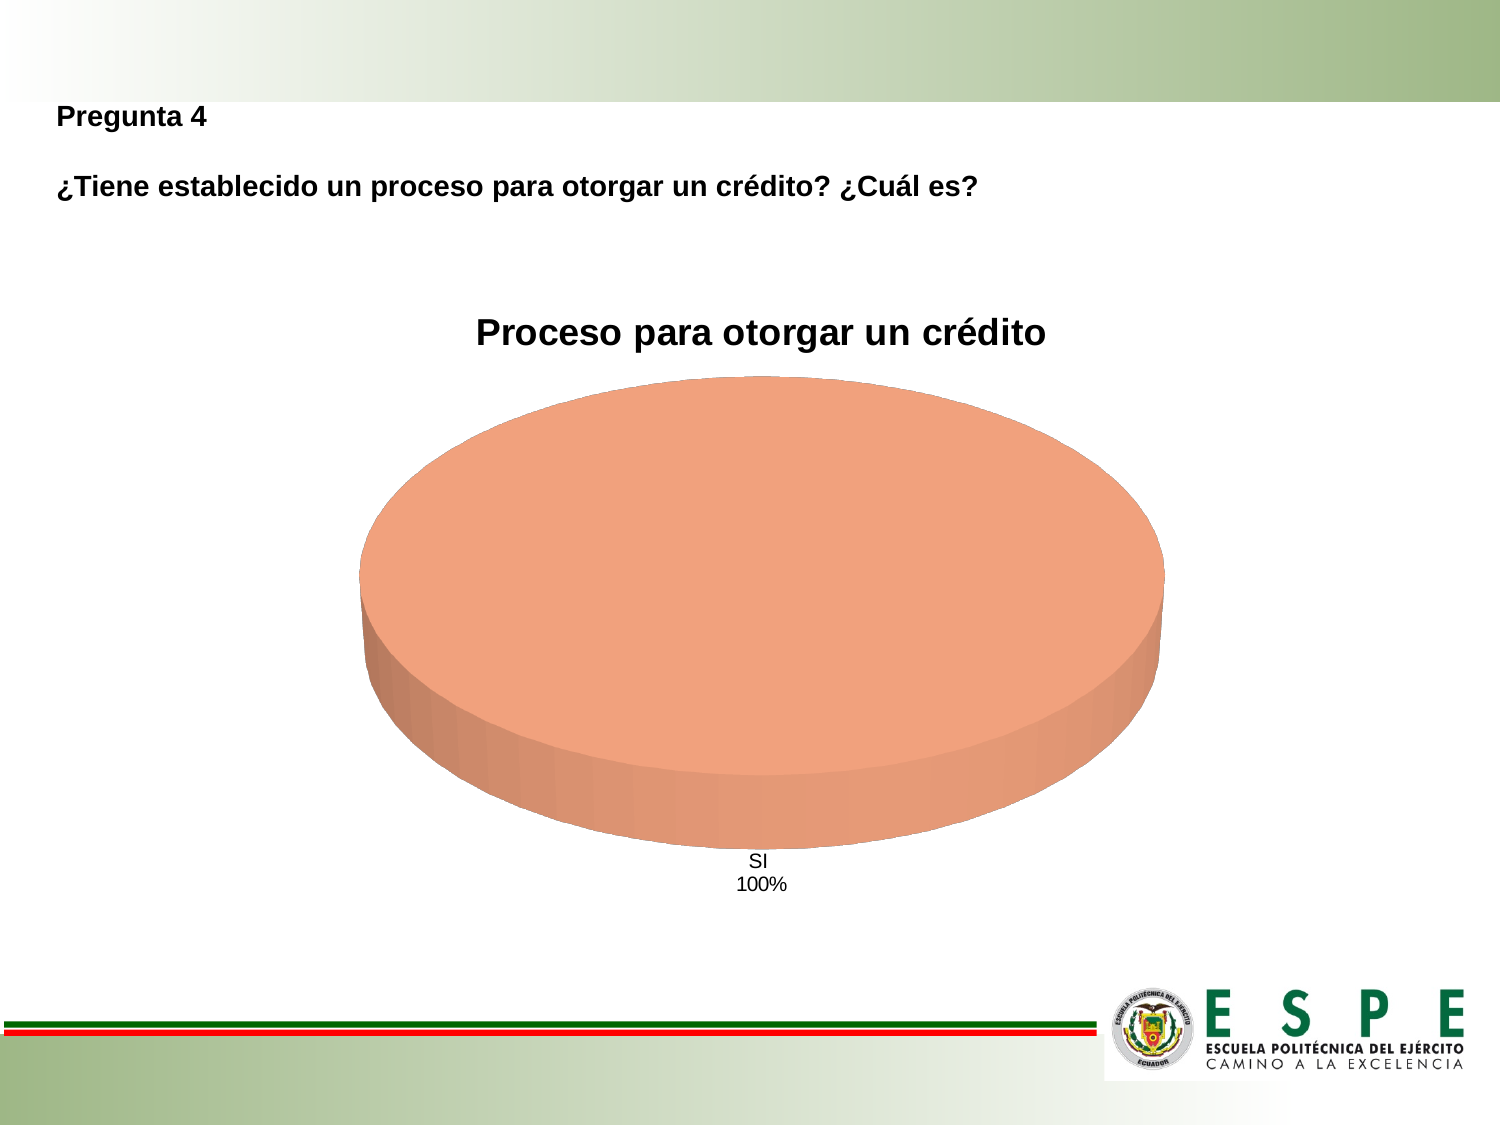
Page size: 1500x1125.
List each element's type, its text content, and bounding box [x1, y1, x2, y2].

picture [1104, 976, 1483, 1081]
chart [241, 278, 1282, 910]
text_box Pregunta 4 ¿Tiene establecido un proceso para otorgar un crédito? ¿Cuál es? [41, 89, 1117, 260]
